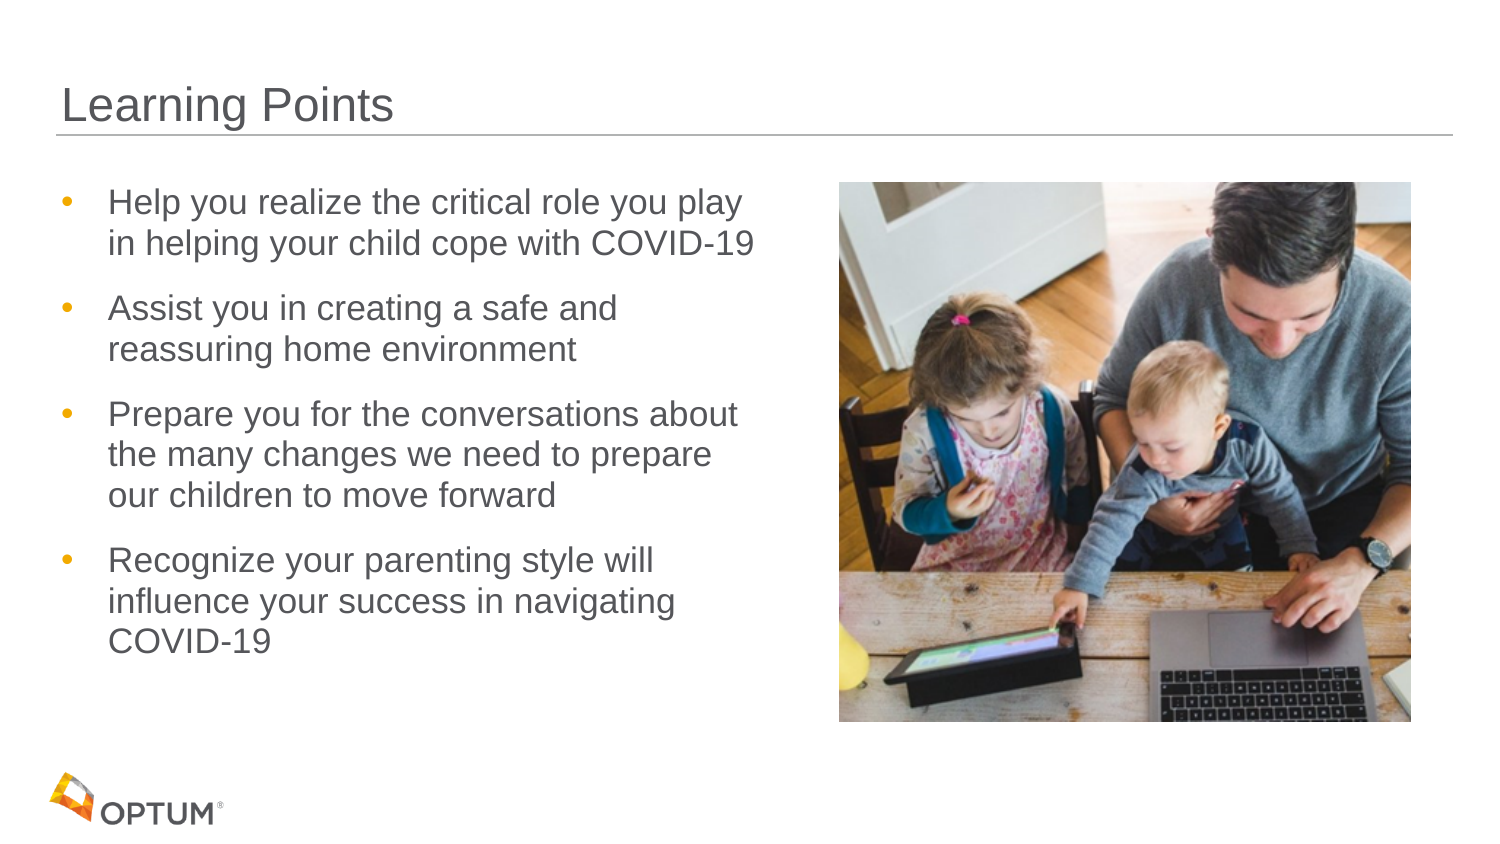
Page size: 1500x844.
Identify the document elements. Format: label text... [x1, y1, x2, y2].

picture [839, 182, 1411, 722]
picture [48, 770, 224, 826]
list Help you realize the critical role you play in helping your child cope with COVID-19 Assist you in creating a safe and reassuring home environment Prepare you for the conversations about the many changes we need to prepare our children to move forward Recognize your parenting style will influence your success in navigating COVID-19 [60, 182, 758, 731]
title Learning Points [60, 0, 1454, 133]
